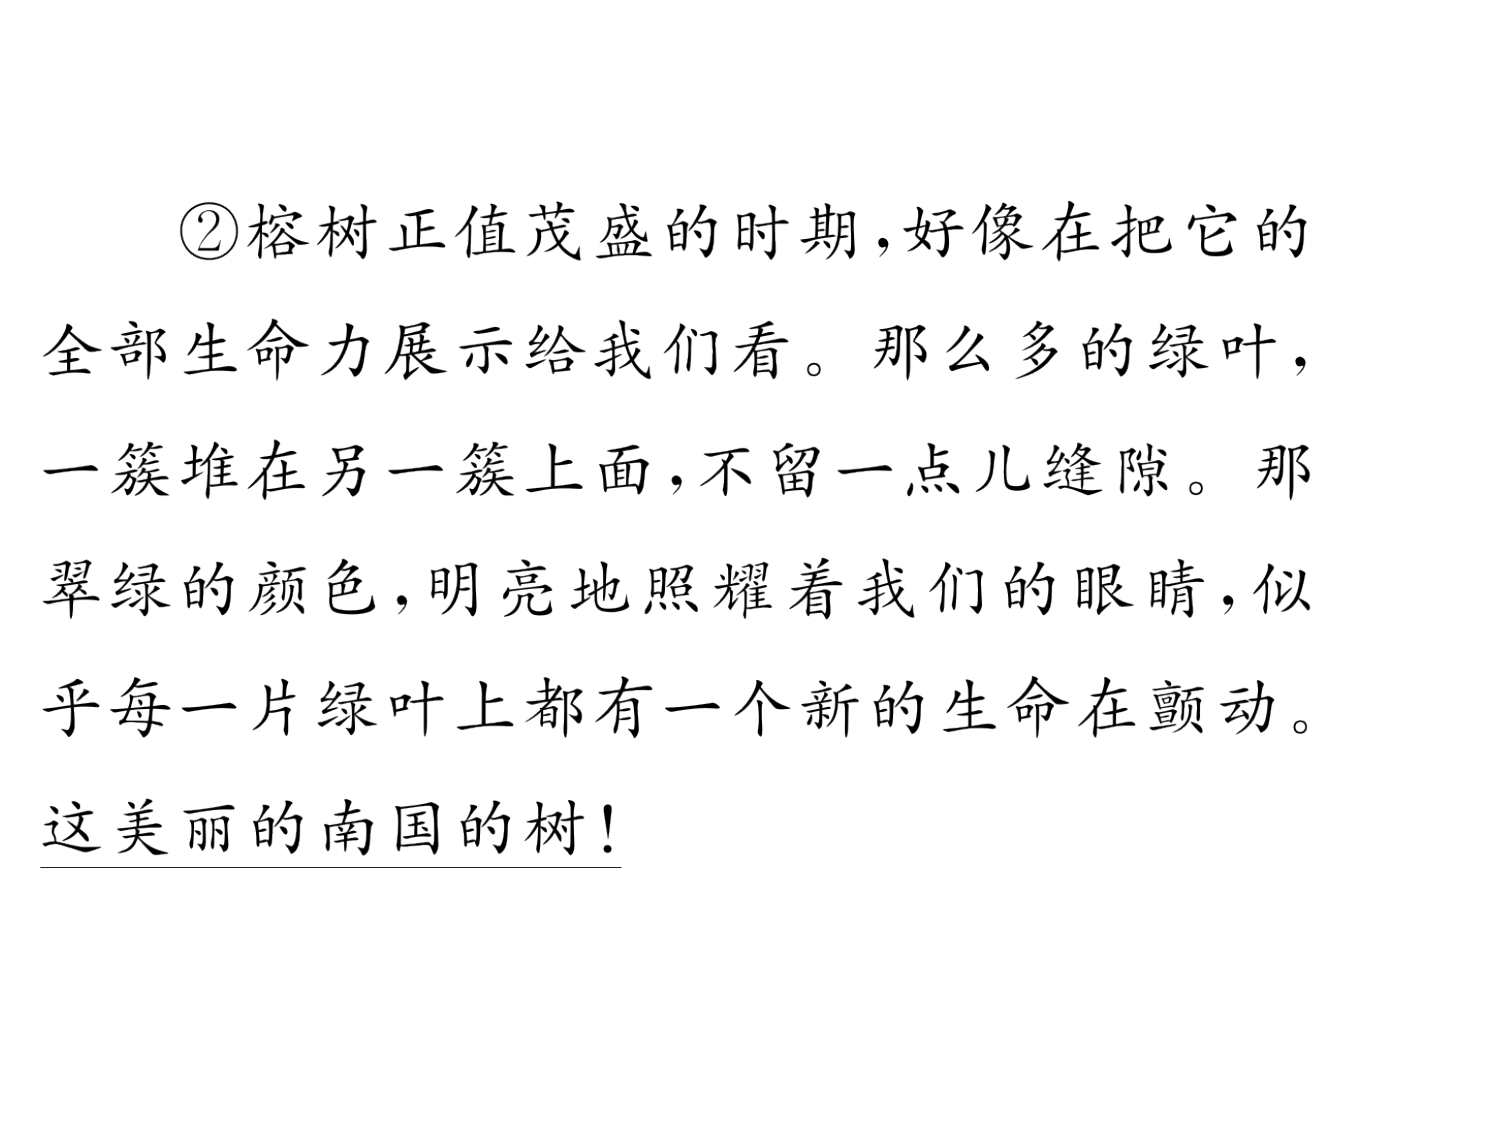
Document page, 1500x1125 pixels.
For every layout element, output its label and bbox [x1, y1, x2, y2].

picture [35, 177, 1453, 896]
